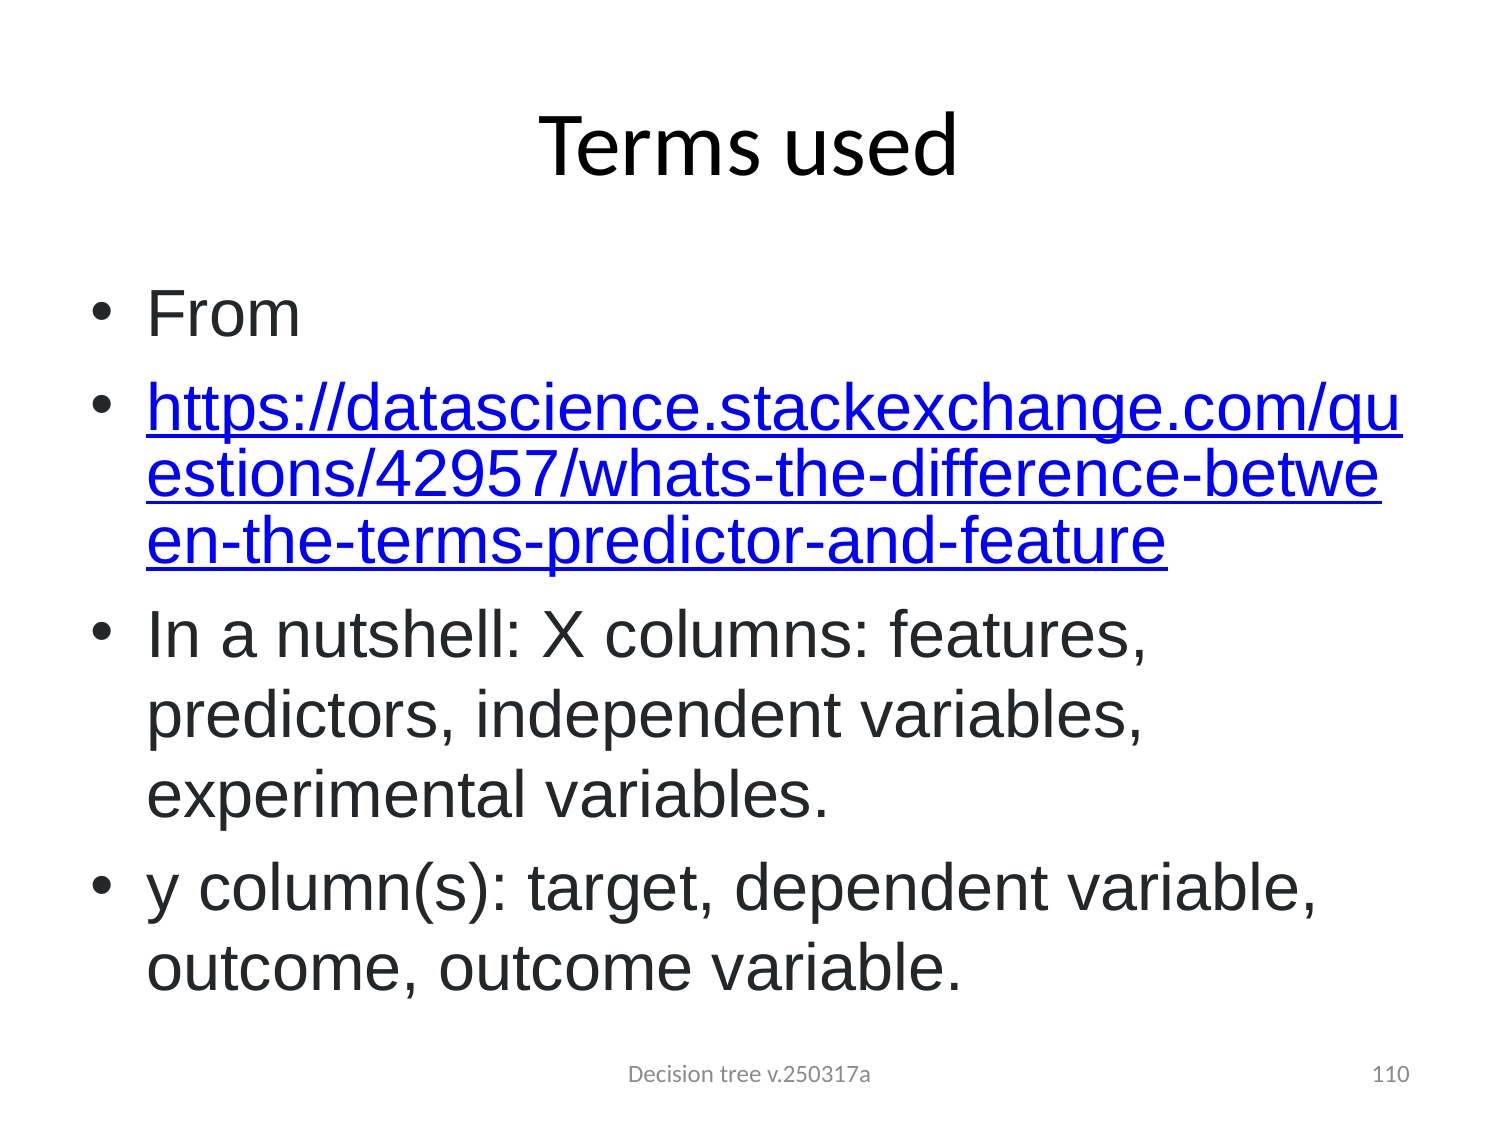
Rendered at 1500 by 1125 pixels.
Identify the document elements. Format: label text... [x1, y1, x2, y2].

title Terms used [75, 45, 1425, 233]
footer Decision tree v.250317a [512, 1042, 988, 1103]
list From https://datascience.stackexchange.com/questions/42957/whats-the-difference-between-the-terms-predictor-and-feature In a nutshell: X columns: features, predictors, independent variables, experimental variables. y column(s): target, dependent variable, outcome, outcome variable. [75, 262, 1425, 1005]
slide_number 110 [1074, 1042, 1425, 1103]
